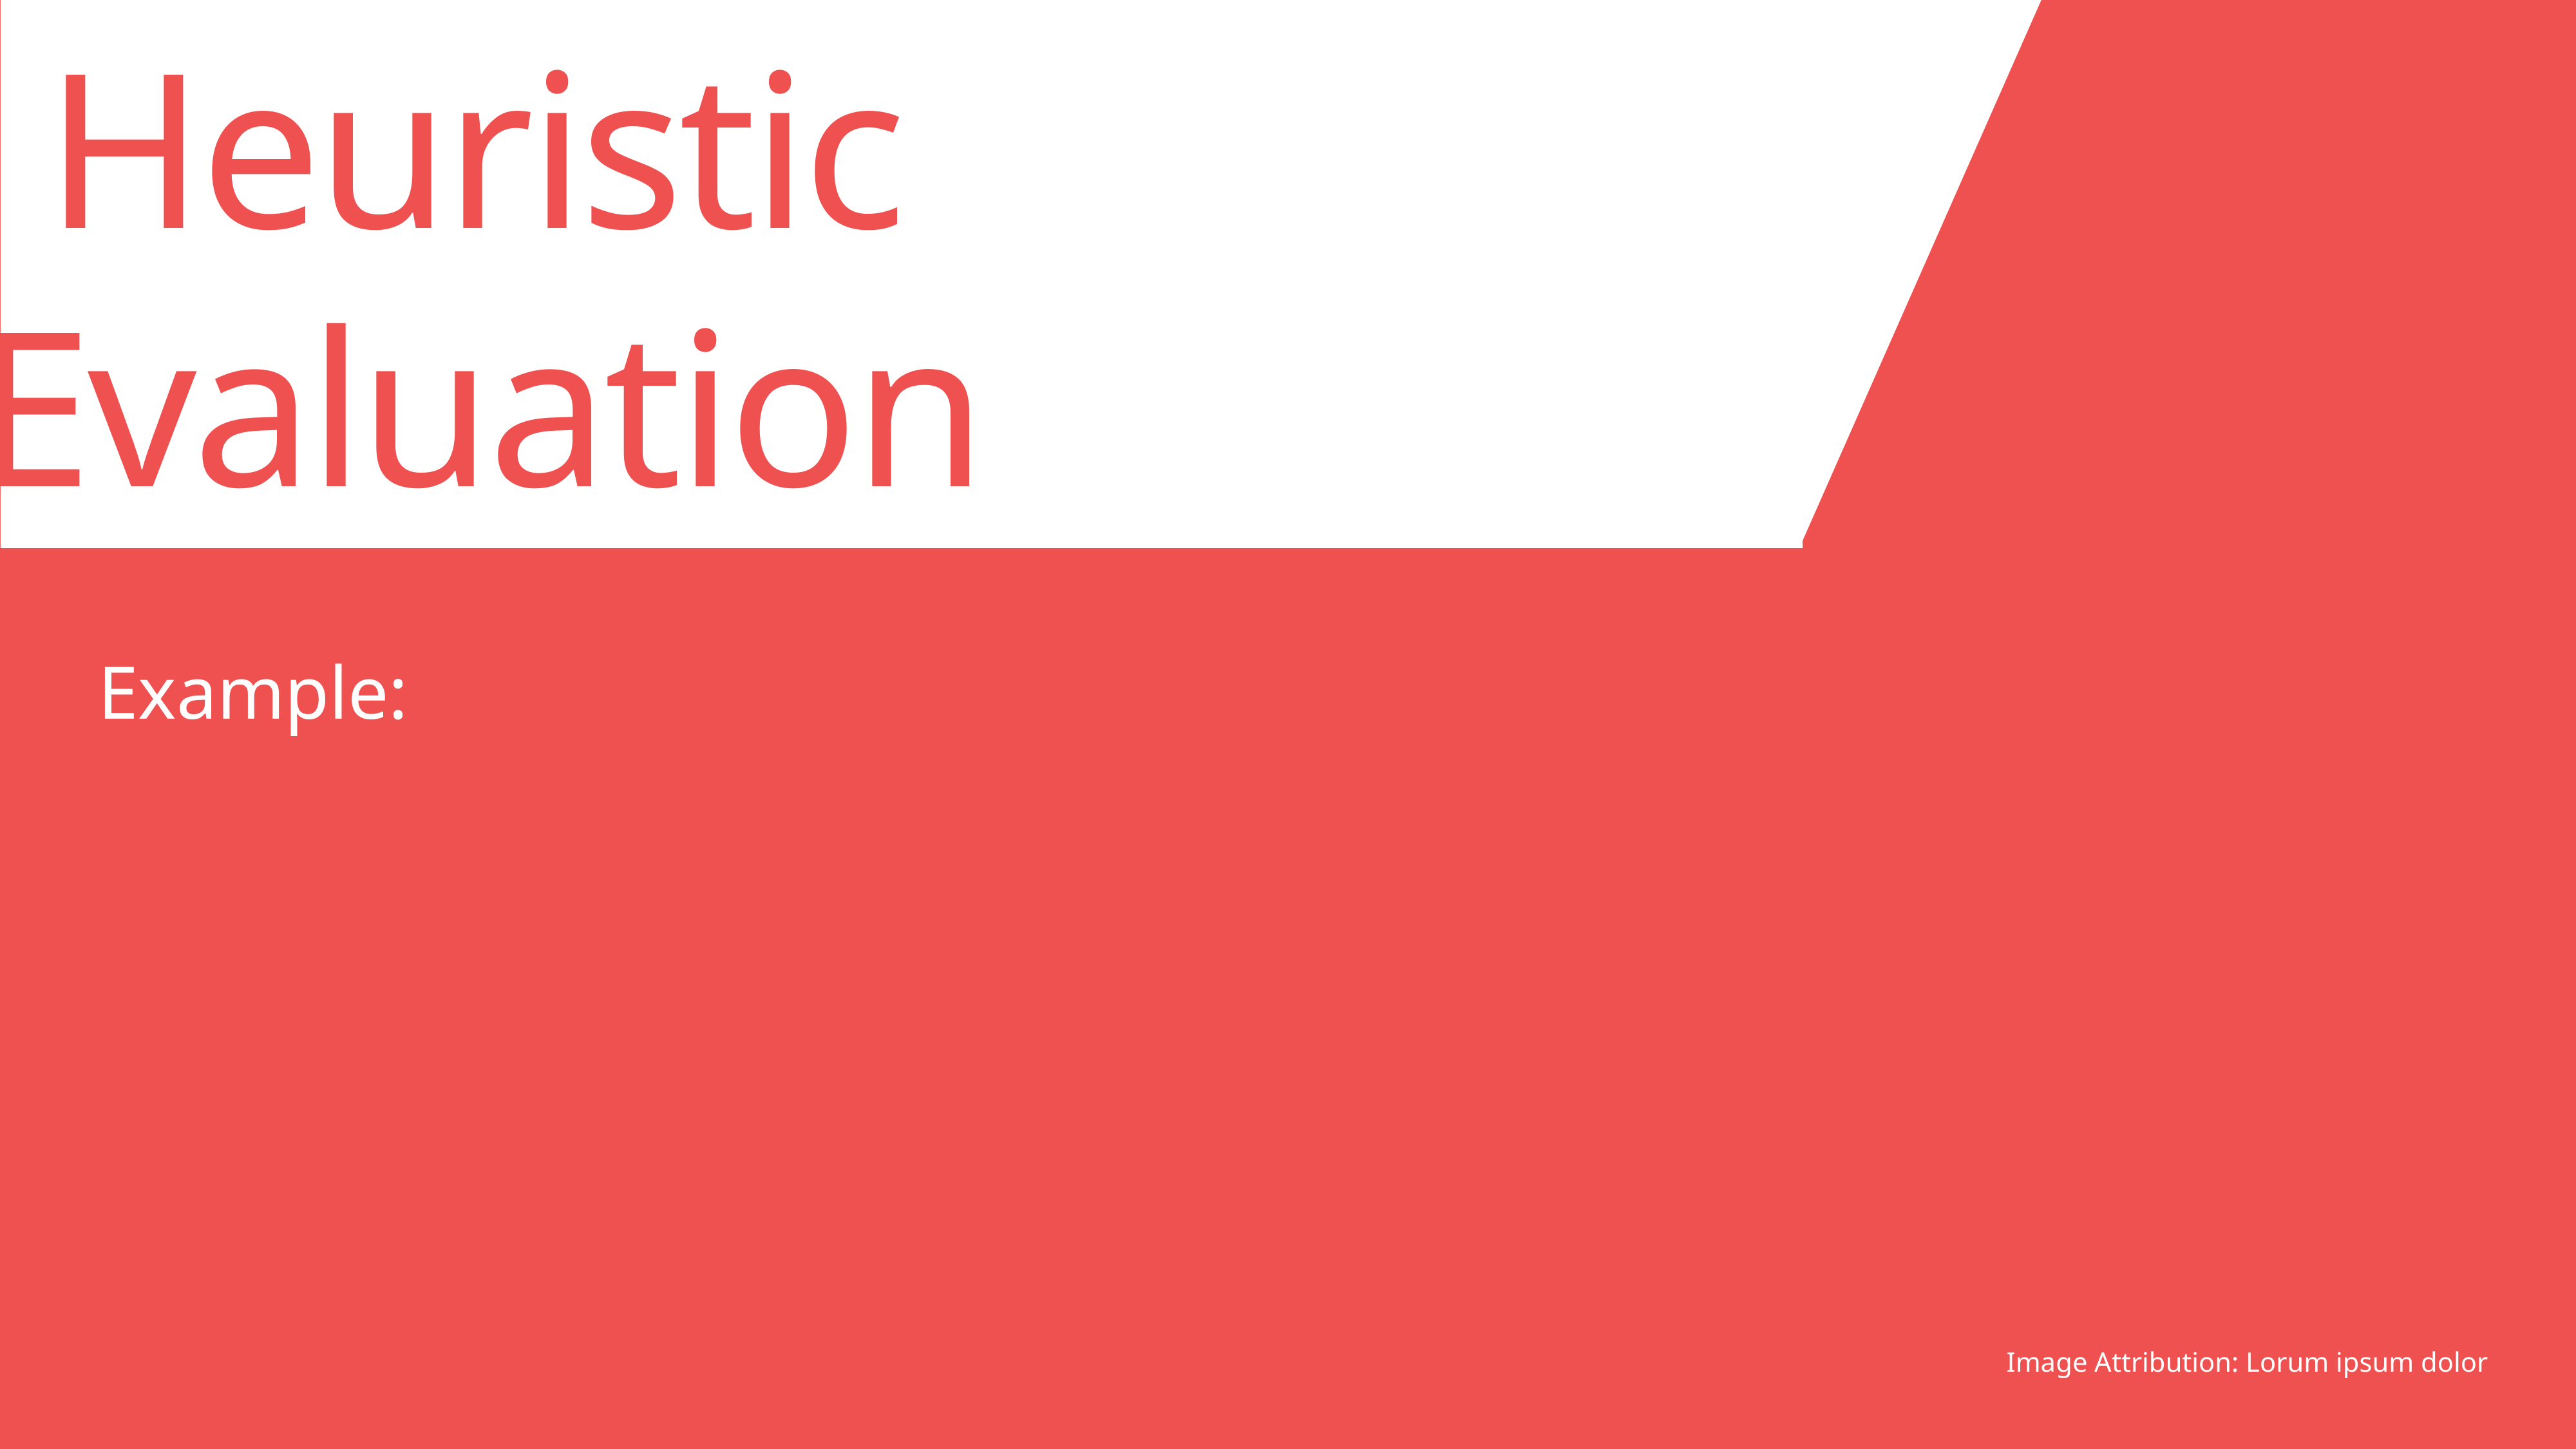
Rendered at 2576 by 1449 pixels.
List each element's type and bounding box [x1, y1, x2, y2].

text_box [0, 0, 2522, 1385]
